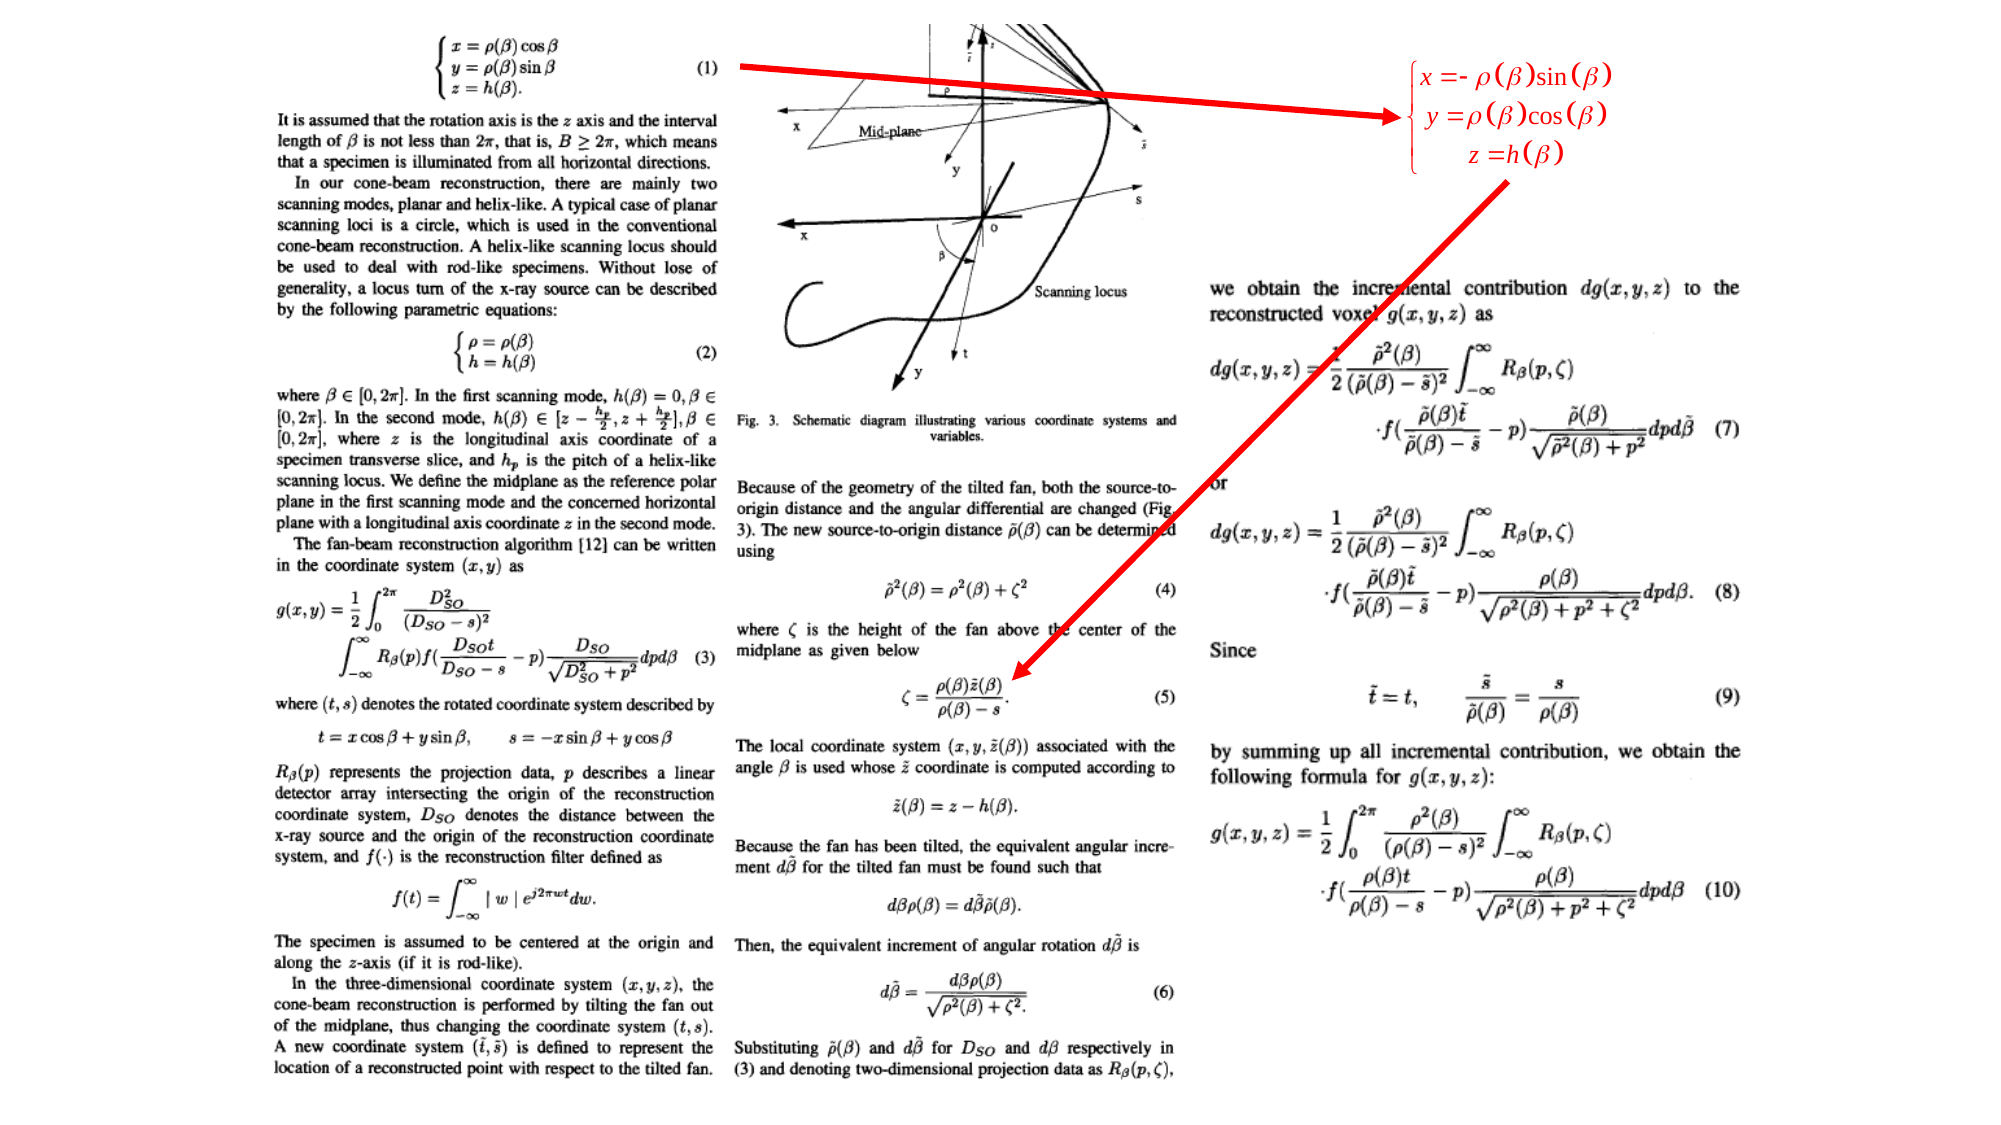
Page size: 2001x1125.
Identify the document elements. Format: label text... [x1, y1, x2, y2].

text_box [1401, 54, 1615, 182]
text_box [1011, 180, 1509, 681]
text_box Source [1010, 179, 1199, 932]
text_box Source [1194, 266, 1511, 684]
picture [1194, 266, 1751, 931]
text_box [739, 65, 1403, 119]
picture [260, 24, 1199, 1094]
